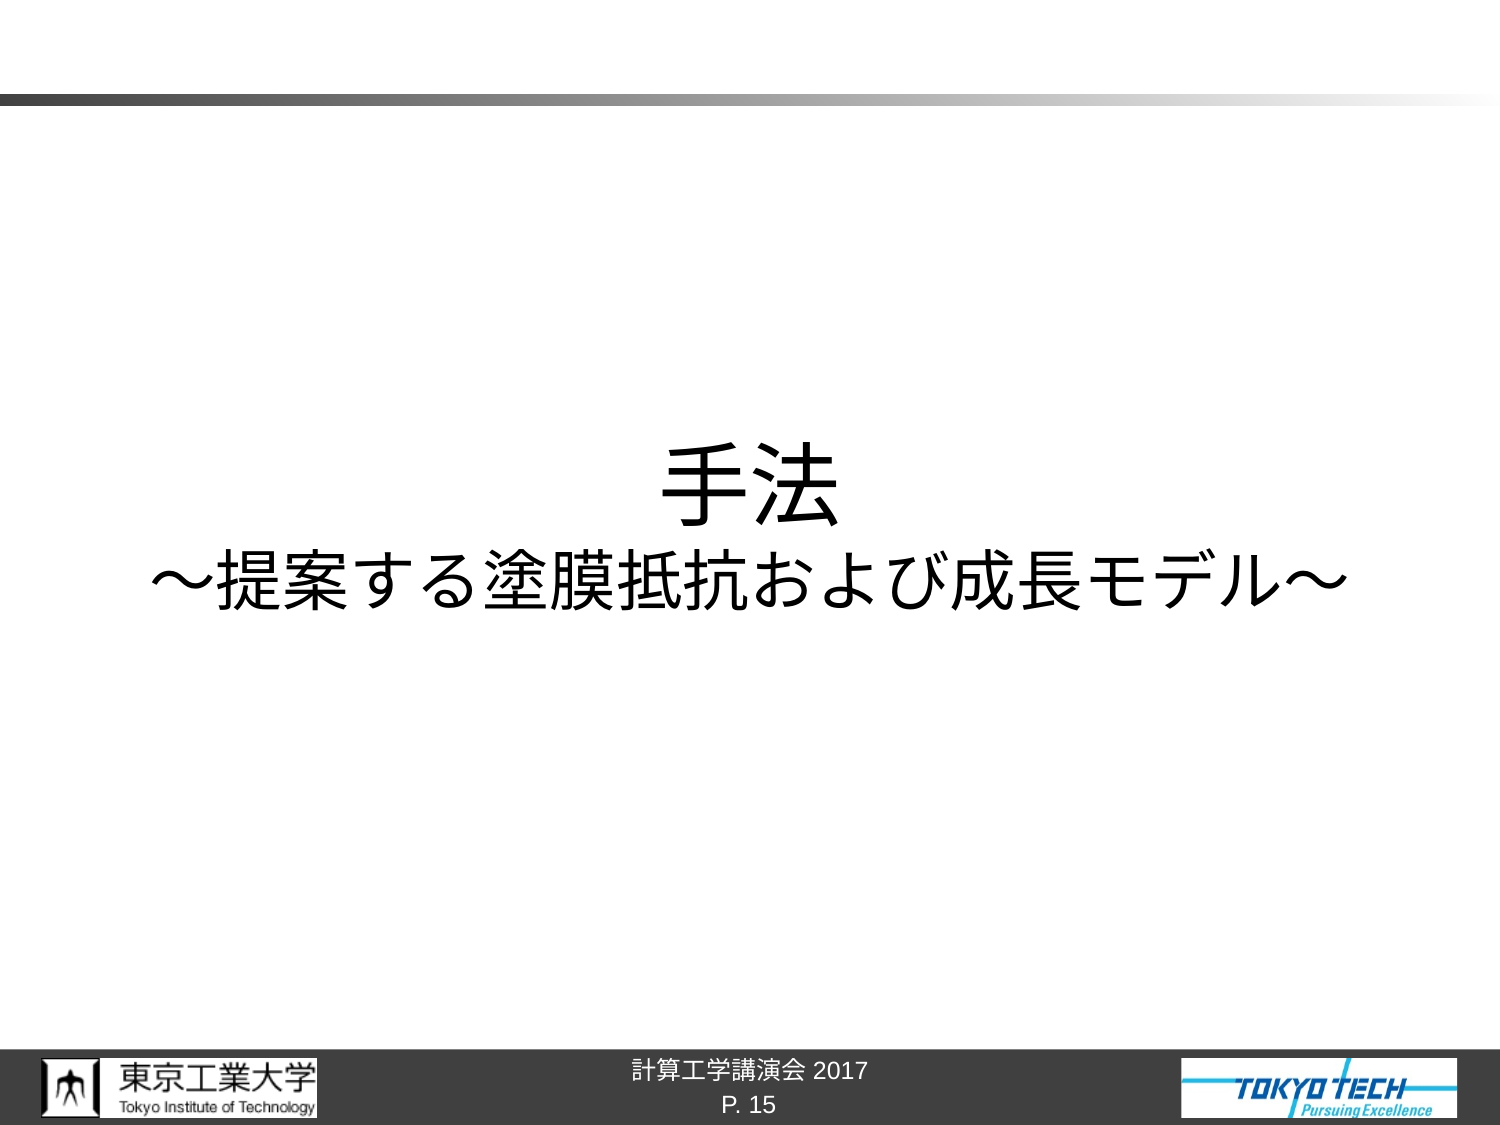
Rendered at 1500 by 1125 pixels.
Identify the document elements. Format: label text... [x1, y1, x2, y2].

picture [1181, 1058, 1458, 1118]
slide_number P. 15 [662, 1087, 836, 1120]
picture [41, 1058, 317, 1118]
list 手法 ～提案する塗膜抵抗および成長モデル～ [41, 102, 1459, 1050]
